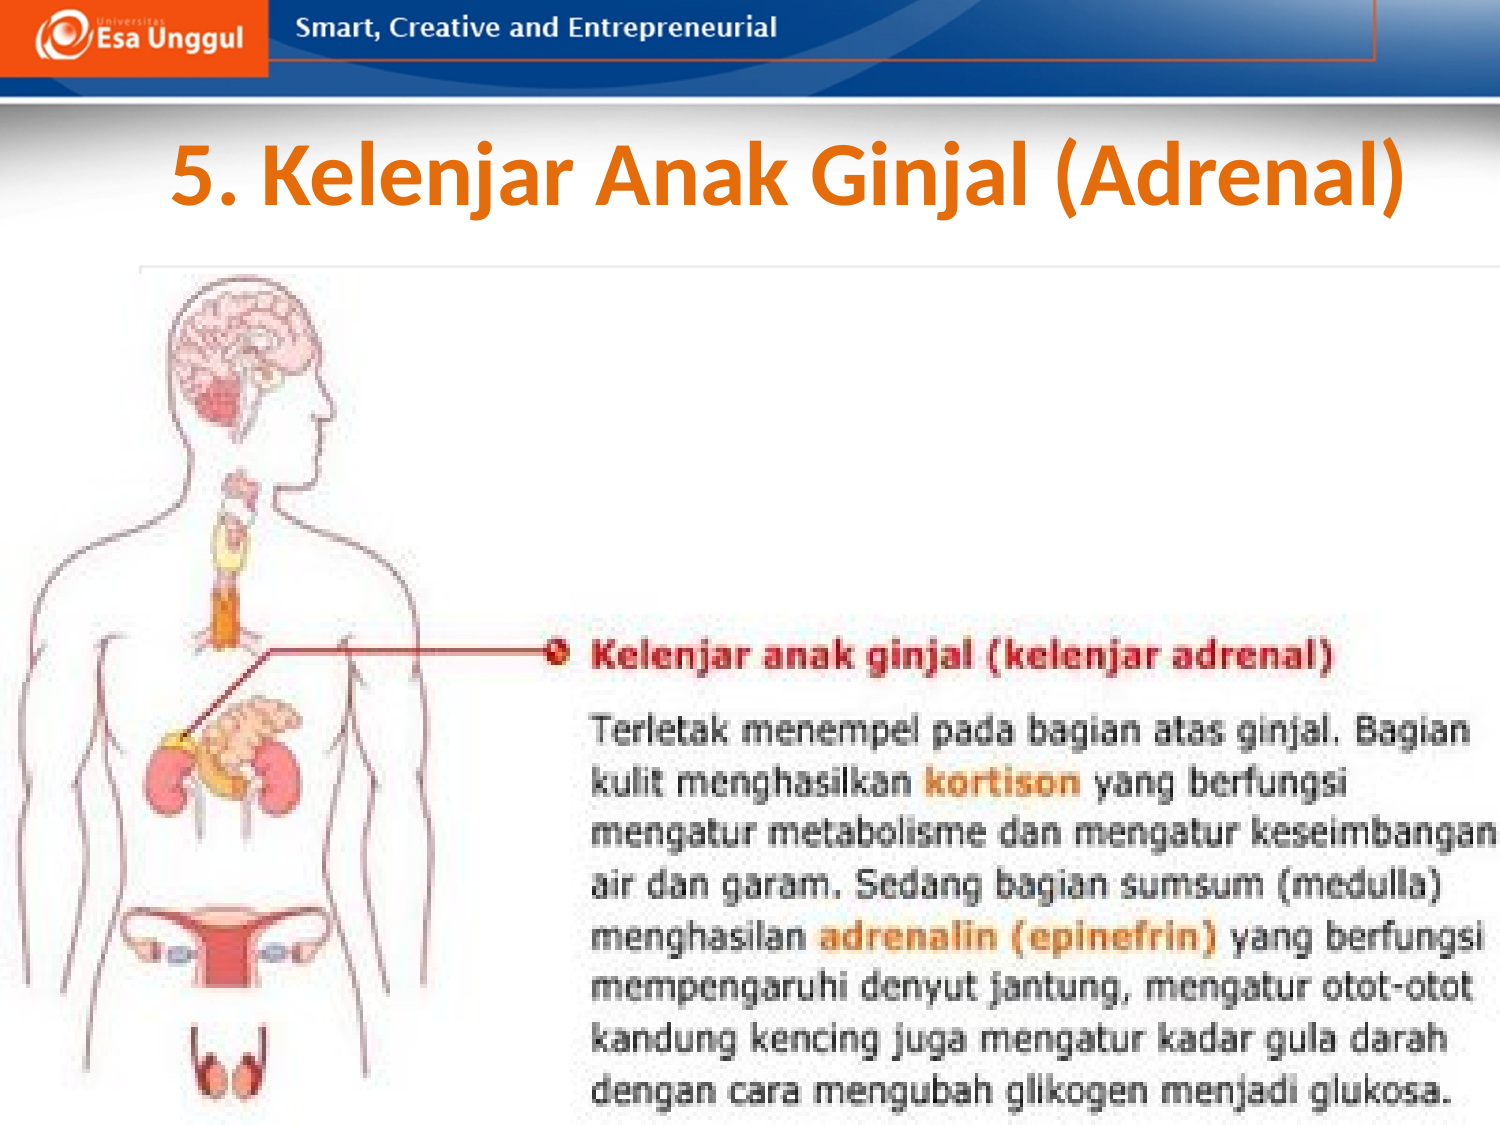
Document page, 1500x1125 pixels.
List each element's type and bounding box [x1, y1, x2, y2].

picture [0, 0, 1500, 274]
list [0, 274, 1500, 1125]
